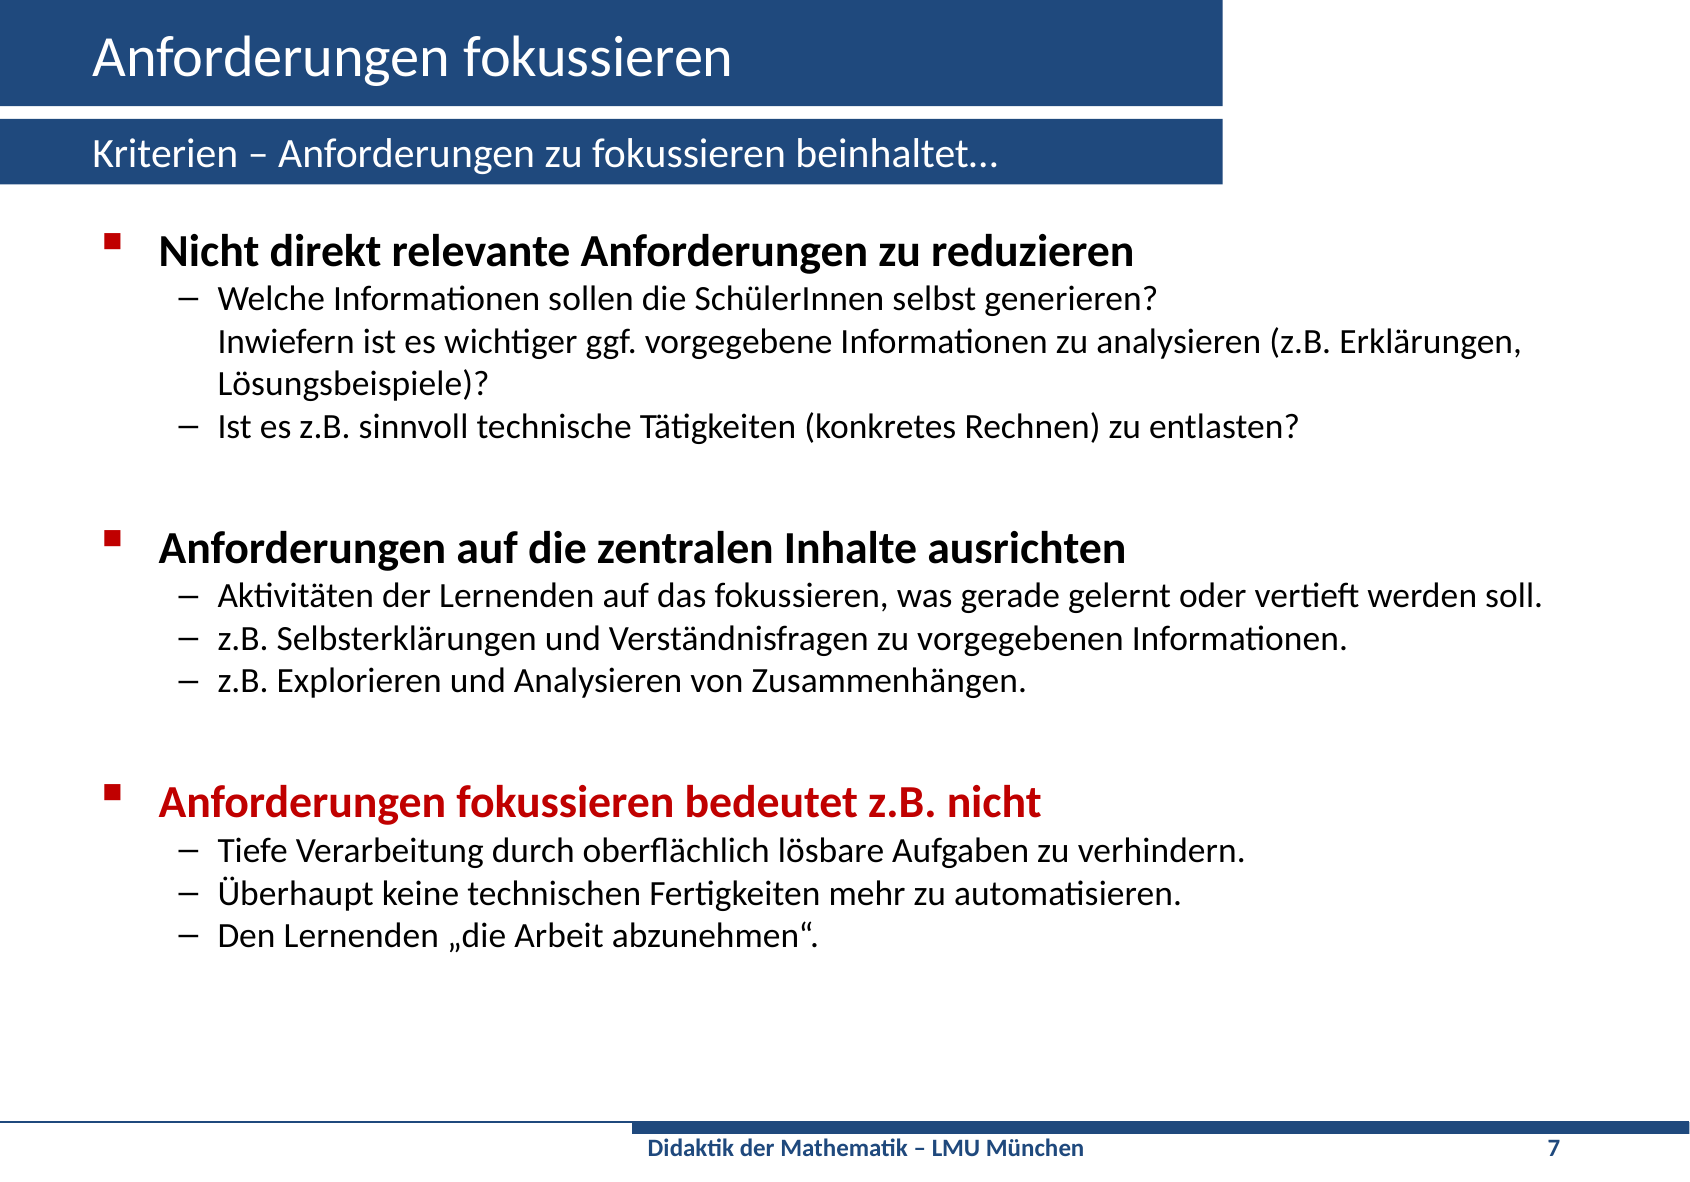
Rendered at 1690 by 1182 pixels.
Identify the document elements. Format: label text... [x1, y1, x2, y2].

title Anforderungen fokussieren [76, 0, 1211, 107]
list Nicht direkt relevante Anforderungen zu reduzieren Welche Informationen sollen die SchülerInnen selbst generieren? Inwiefern ist es wichtiger ggf. vorgegebene Informationen zu analysieren (z.B. Erklärungen, Lösungsbeispiele)? Ist es z.B. sinnvoll technische Tätigkeiten (konkretes Rechnen) zu entlasten? Anforderungen auf die zentralen Inhalte ausrichten Aktivitäten der Lernenden auf das fokussieren, was gerade gelernt oder vertieft werden soll. z.B. Selbsterklärungen und Verständnisfragen zu vorgegebenen Informationen. z.B. Explorieren und Analysieren von Zusammenhängen. Anforderungen fokussieren bedeutet z.B. nicht Tiefe Verarbeitung durch oberflächlich lösbare Aufgaben zu verhindern. Überhaupt keine technischen Fertigkeiten mehr zu automatisieren. Den Lernenden „die Arbeit abzunehmen“. [84, 212, 1605, 1056]
list Kriterien – Anforderungen zu fokussieren beinhaltet… [76, 117, 1211, 185]
